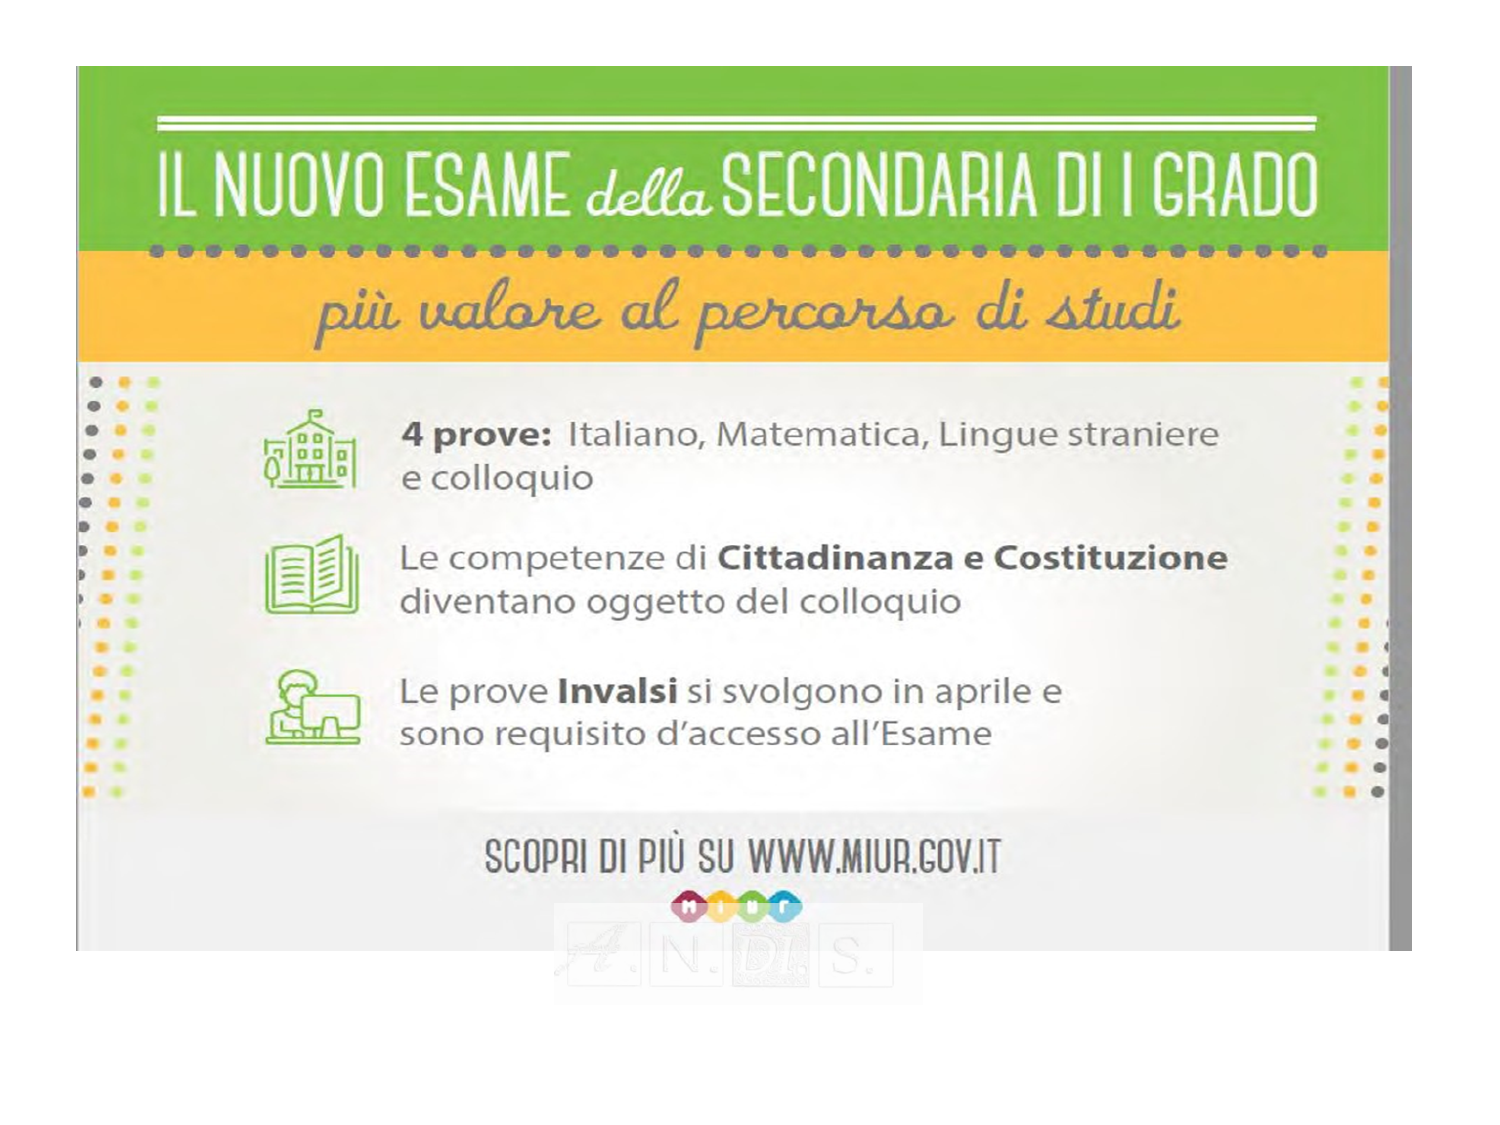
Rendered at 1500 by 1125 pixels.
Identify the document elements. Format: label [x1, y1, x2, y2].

list [76, 66, 1412, 1006]
